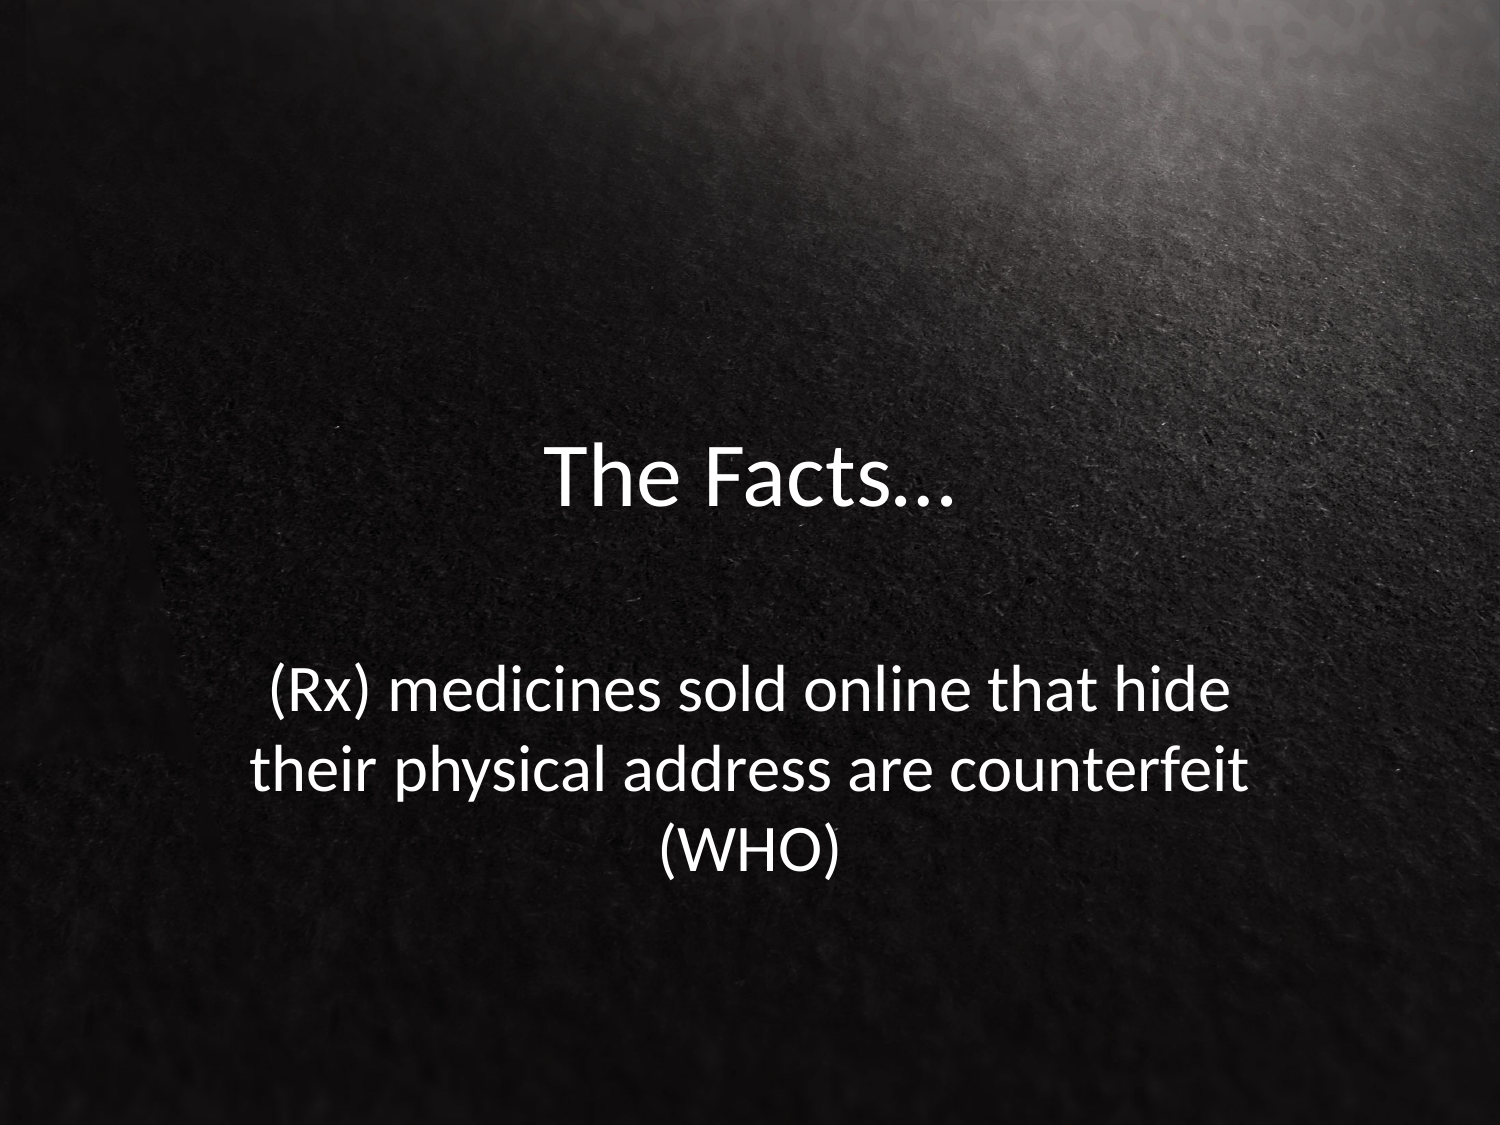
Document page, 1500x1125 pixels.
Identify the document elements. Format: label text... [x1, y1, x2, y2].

picture [0, 0, 1500, 1125]
subtitle (Rx) medicines sold online that hide their physical address are counterfeit (WHO) [225, 637, 1275, 925]
title The Facts… [112, 349, 1388, 591]
